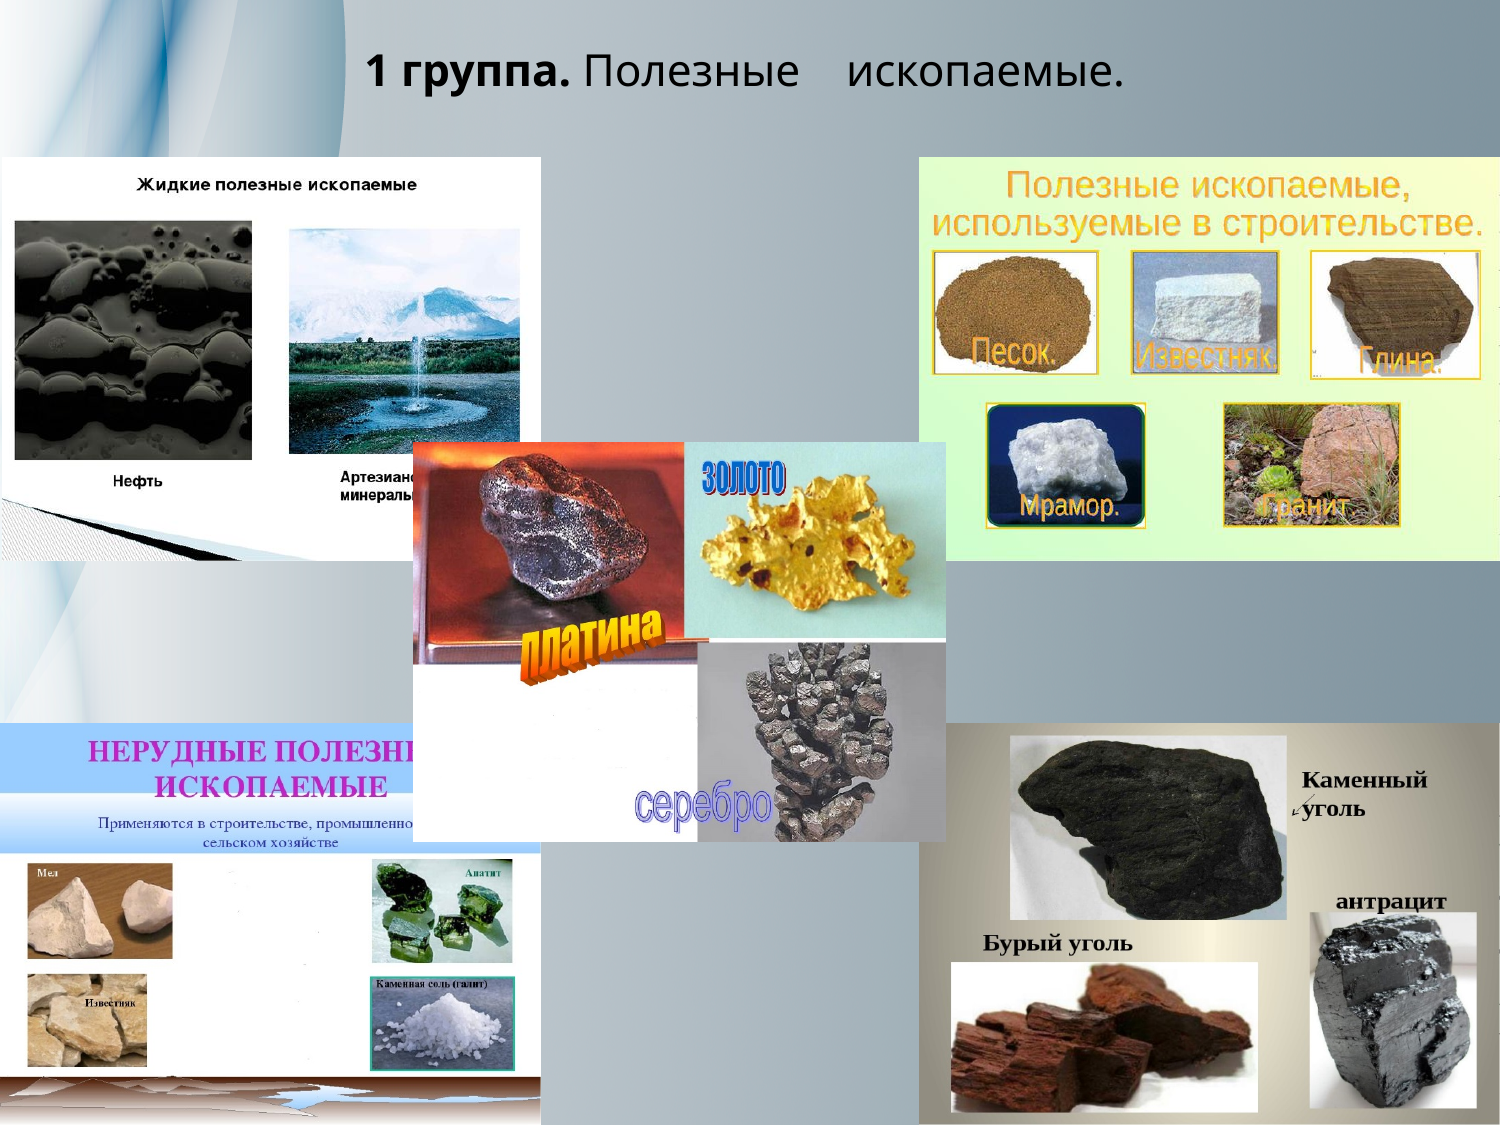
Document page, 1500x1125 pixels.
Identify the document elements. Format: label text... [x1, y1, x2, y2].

picture [0, 0, 1500, 1125]
title 1 группа. Полезные ископаемые. [2, 40, 1487, 158]
